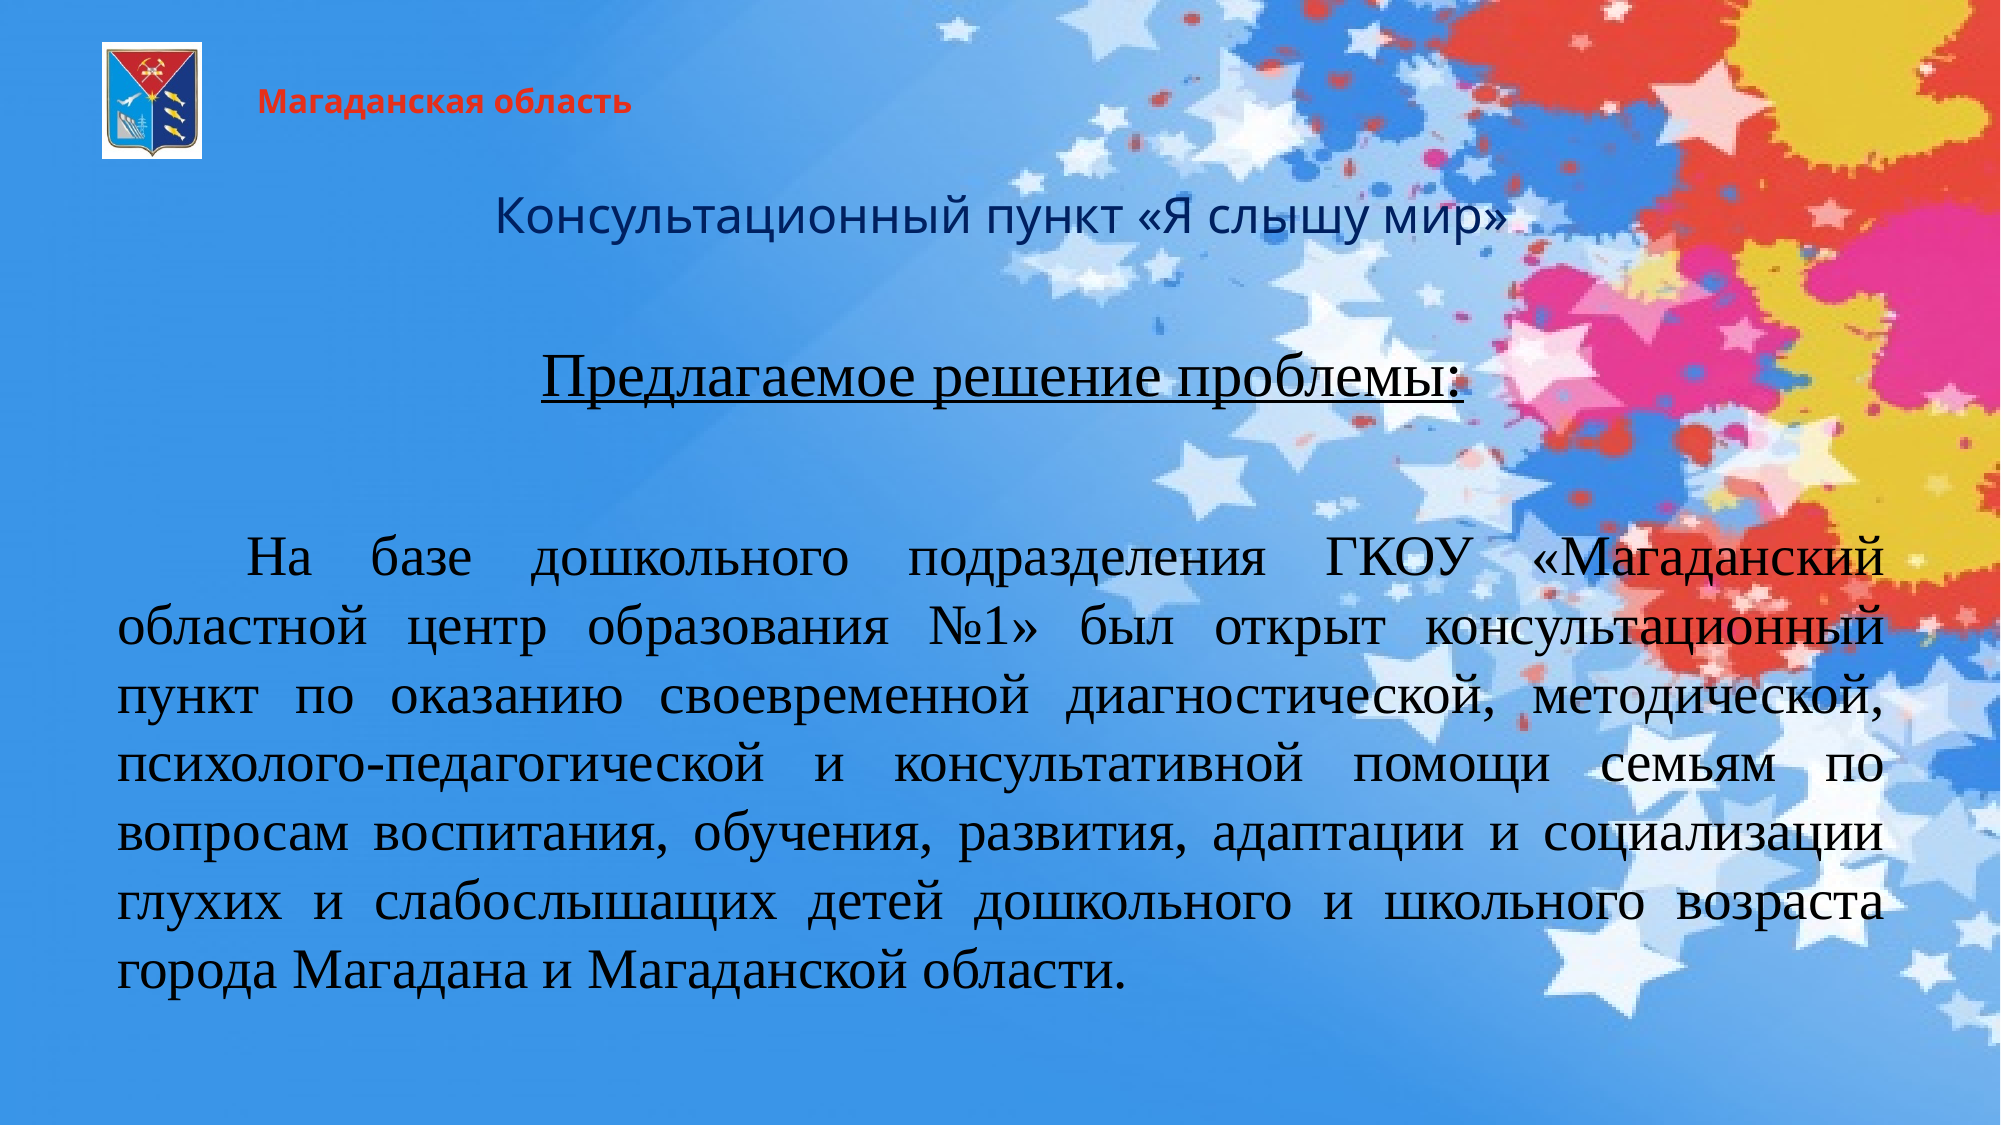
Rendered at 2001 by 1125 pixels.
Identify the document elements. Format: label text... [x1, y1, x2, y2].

list Предлагаемое решение проблемы: На базе дошкольного подразделения ГКОУ «Магаданский областной центр образования №1» был открыт консультационный пункт по оказанию своевременной диагностической, методической, психолого-педагогической и консультативной помощи семьям по вопросам воспитания, обучения, развития, адаптации и социализации глухих и слабослышащих детей дошкольного и школьного возраста города Магадана и Магаданской области. [102, 326, 1903, 1012]
picture [0, 0, 2001, 1125]
title Консультационный пункт «Я слышу мир» [326, 137, 1677, 291]
footer Магаданская область [207, 70, 683, 131]
